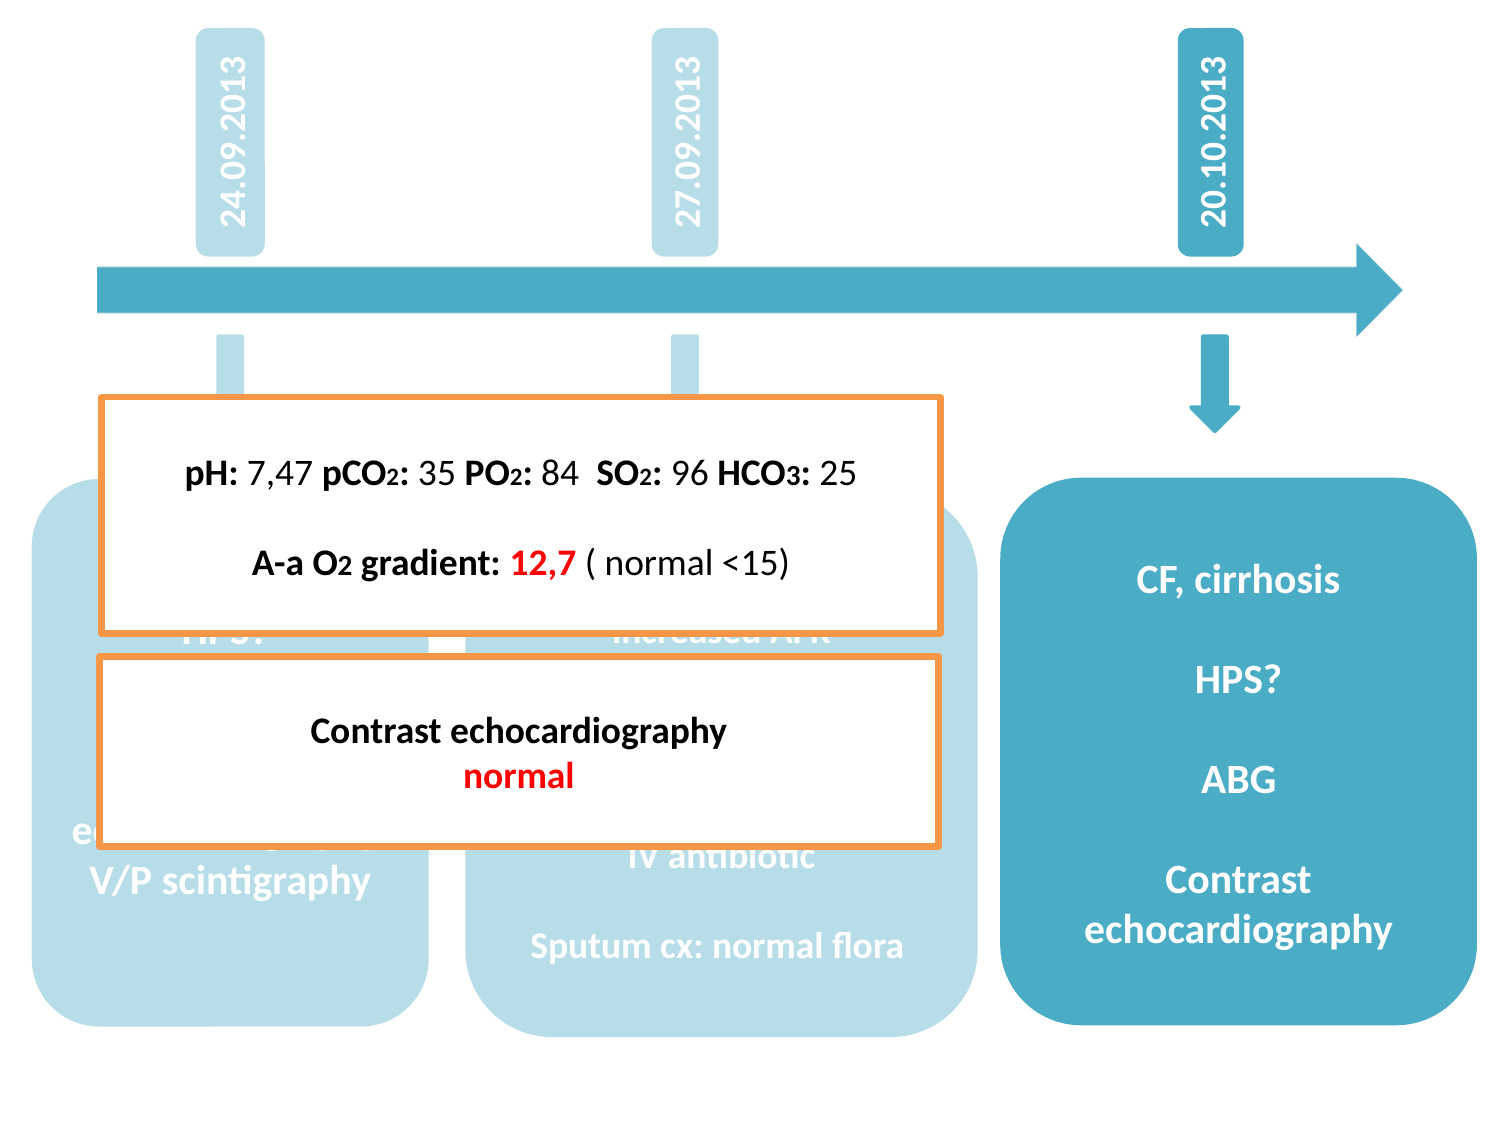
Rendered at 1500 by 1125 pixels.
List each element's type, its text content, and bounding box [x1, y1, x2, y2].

text_box Contrast echocardiography normal [98, 654, 940, 849]
text_box CF, cirrhosis HPS? ABG Contrast echocardiography [1000, 477, 1477, 1026]
text_box 20.10.2013 [1177, 27, 1244, 241]
text_box Fever, cough, tachycardia increased AFR Oxygen requirement Infiltration on chest x-ray + IV antibiotic Sputum cx: normal flora [465, 506, 978, 1038]
picture [97, 243, 1403, 337]
text_box [671, 346, 699, 395]
text_box HPS? ABG, Contrast echocardiography, V/P scintigraphy [31, 478, 429, 1027]
text_box [216, 346, 245, 395]
text_box 24.09.2013 [195, 27, 265, 241]
text_box 27.09.2013 [651, 27, 719, 241]
text_box pH: 7,47 pCO2: 35 PO2: 84 SO2: 96 HCO3: 25 A-a O2 gradient: 12,7 ( normal <15) [99, 395, 942, 635]
text_box [1189, 346, 1241, 434]
